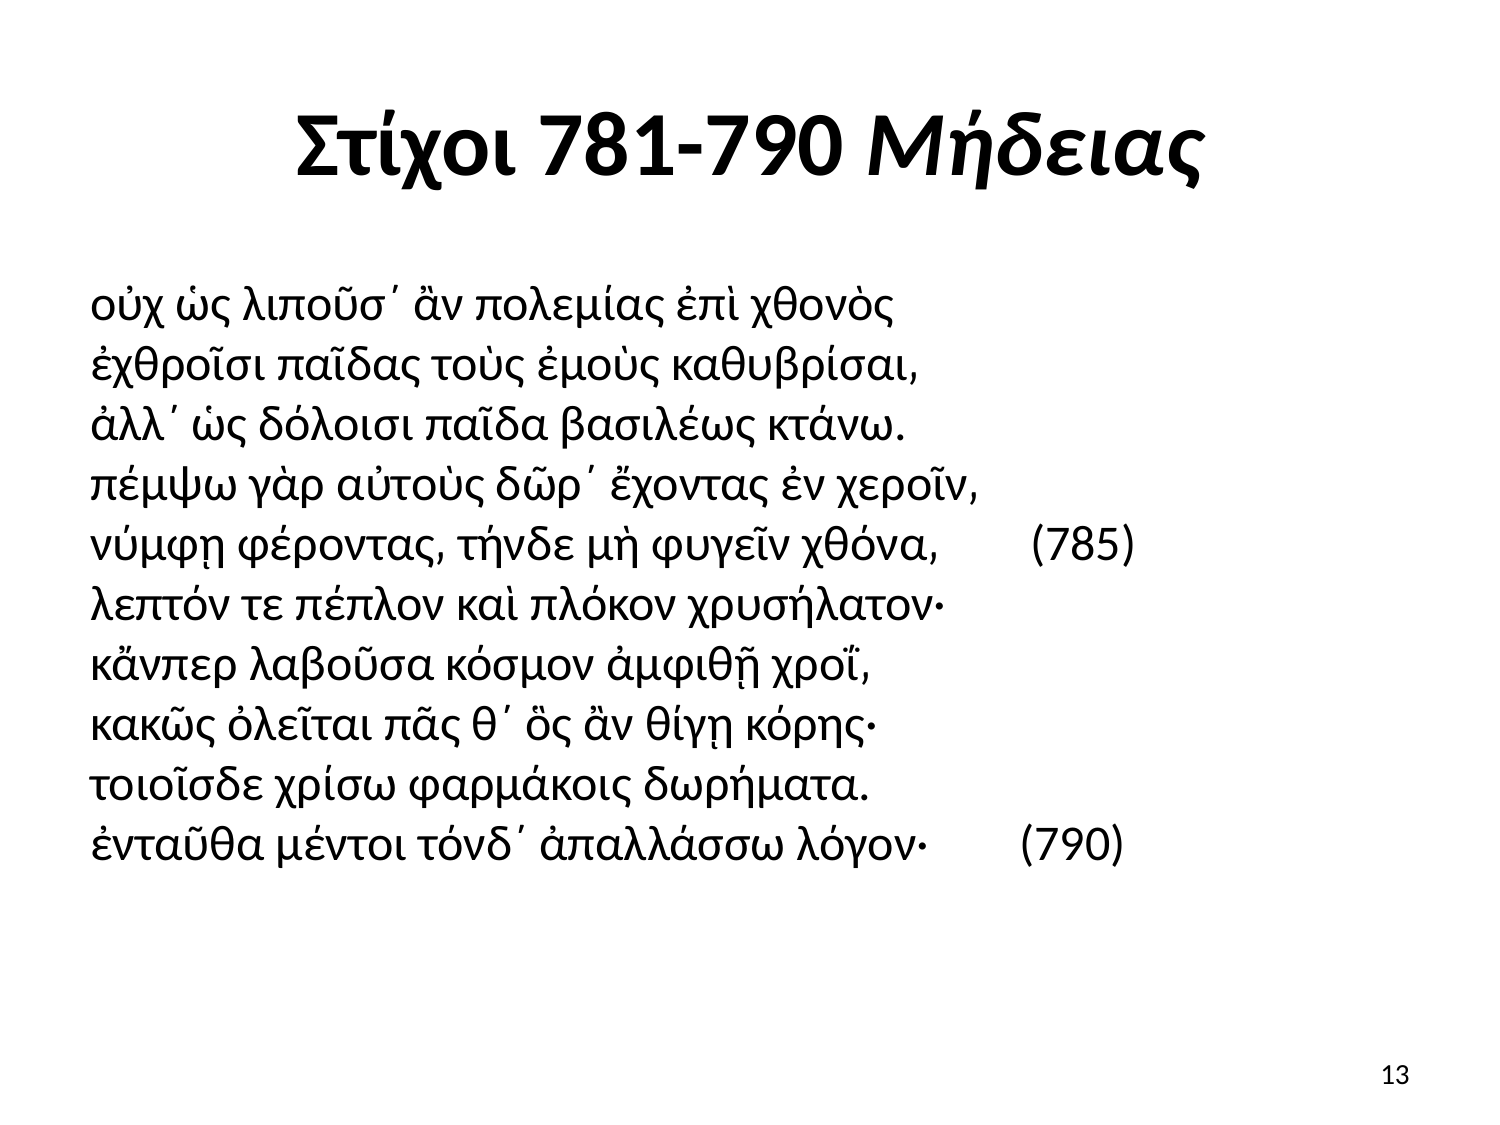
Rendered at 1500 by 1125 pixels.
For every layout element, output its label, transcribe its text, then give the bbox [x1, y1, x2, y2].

title Στίχοι 781-790 Μήδειας [75, 45, 1425, 233]
list οὐχ ὡς λιποῦσ΄ ἂν πολεμίας ἐπὶ χθονὸς ἐχθροῖσι παῖδας τοὺς ἐμοὺς καθυβρίσαι͵ ἀλλ΄ ὡς δόλοισι παῖδα βασιλέως κτάνω. πέμψω γὰρ αὐτοὺς δῶρ΄ ἔχοντας ἐν χεροῖν͵ νύμφῃ φέροντας͵ τήνδε μὴ φυγεῖν χθόνα͵ (785) λεπτόν τε πέπλον καὶ πλόκον χρυσήλατον· κἄνπερ λαβοῦσα κόσμον ἀμφιθῇ χροΐ͵ κακῶς ὀλεῖται πᾶς θ΄ ὃς ἂν θίγῃ κόρης· τοιοῖσδε χρίσω φαρμάκοις δωρήματα. ἐνταῦθα μέντοι τόνδ΄ ἀπαλλάσσω λόγον· (790) [75, 262, 1425, 1005]
slide_number 13 [1074, 1042, 1425, 1103]
